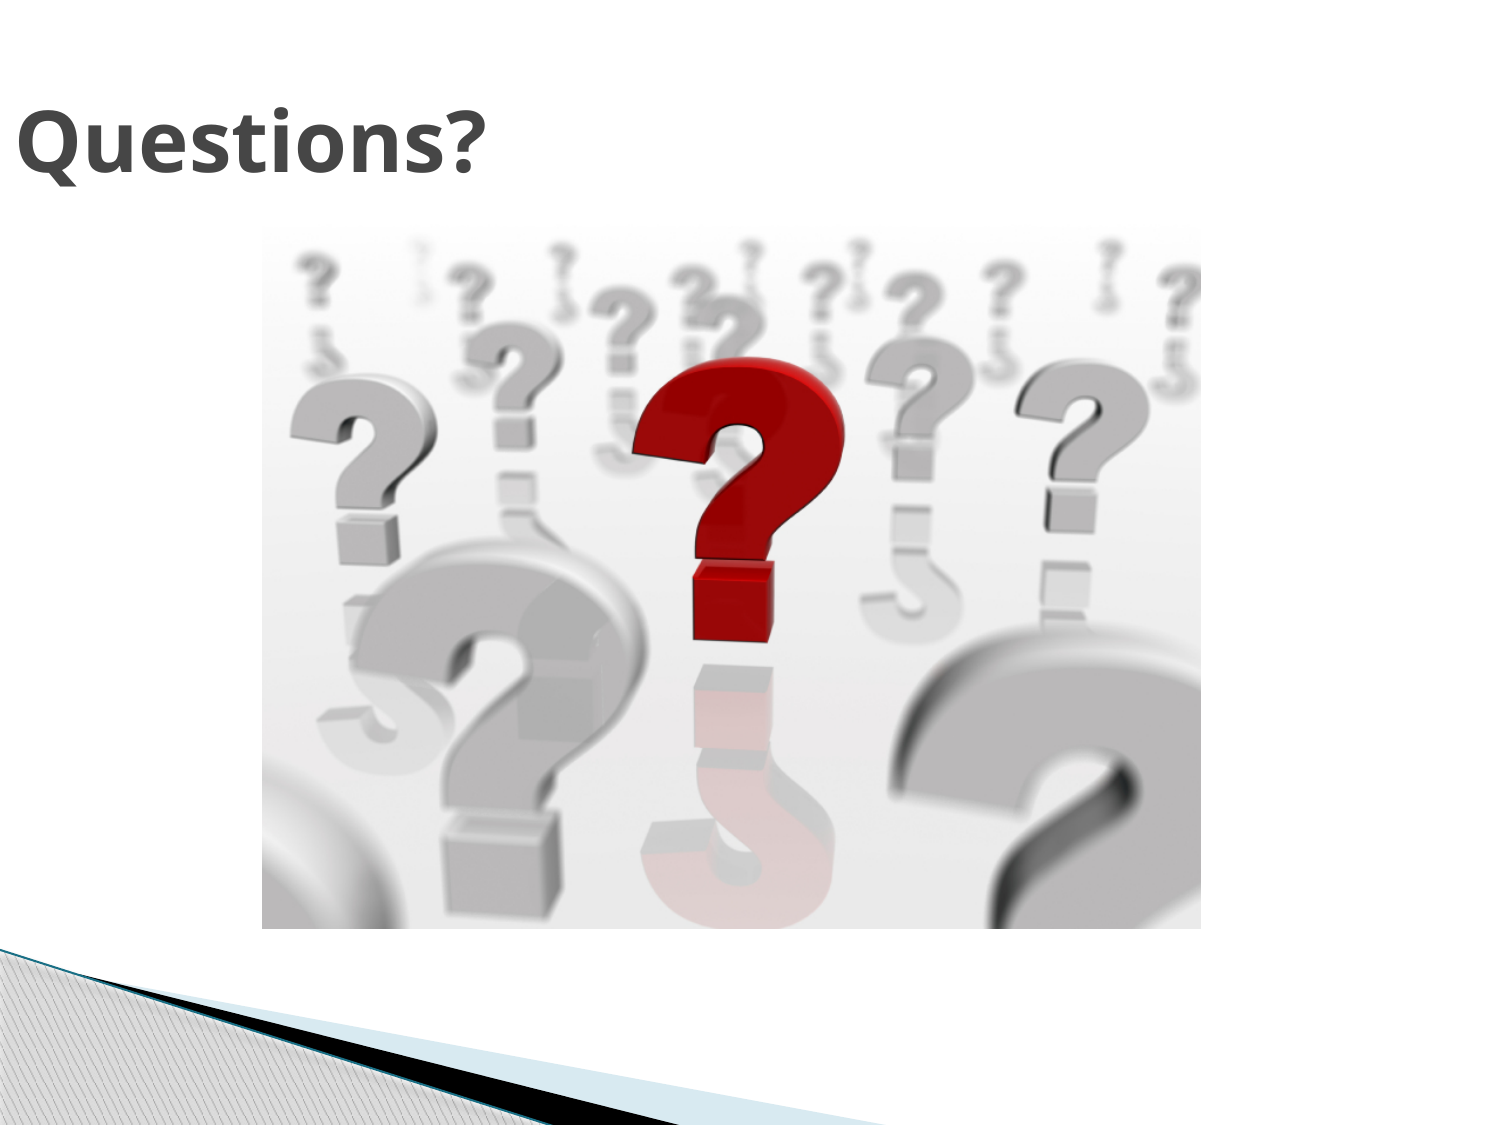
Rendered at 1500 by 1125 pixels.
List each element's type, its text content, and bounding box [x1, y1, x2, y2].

title Questions? [0, 45, 1350, 233]
picture [262, 224, 1201, 929]
